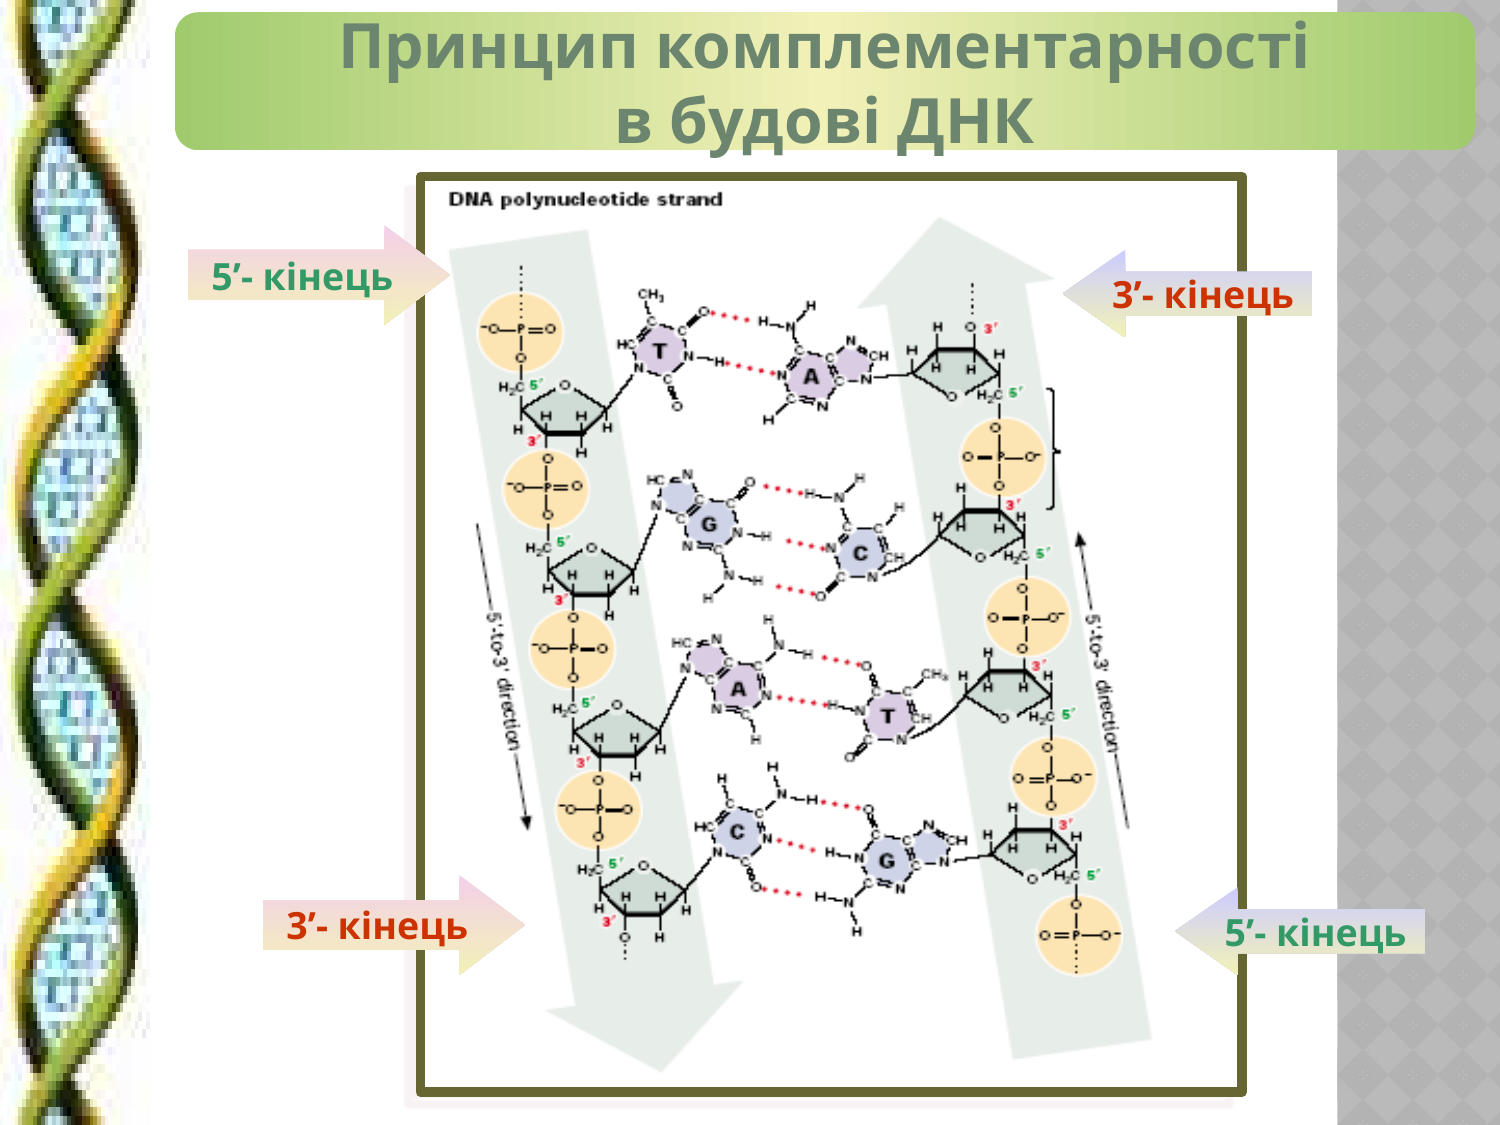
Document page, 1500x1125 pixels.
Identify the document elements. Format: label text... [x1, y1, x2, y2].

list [424, 180, 1238, 1088]
picture [0, 0, 151, 1125]
table_cell - [1337, 0, 1500, 1125]
text_box 3’- кінець [1241, 271, 1313, 316]
text_box 5’- кінець [187, 224, 419, 325]
text_box Принцип комплементарності в будові ДНК [174, 12, 1475, 150]
text_box 3’- кінець [262, 900, 419, 950]
text_box 5’- кінець [1241, 909, 1426, 954]
